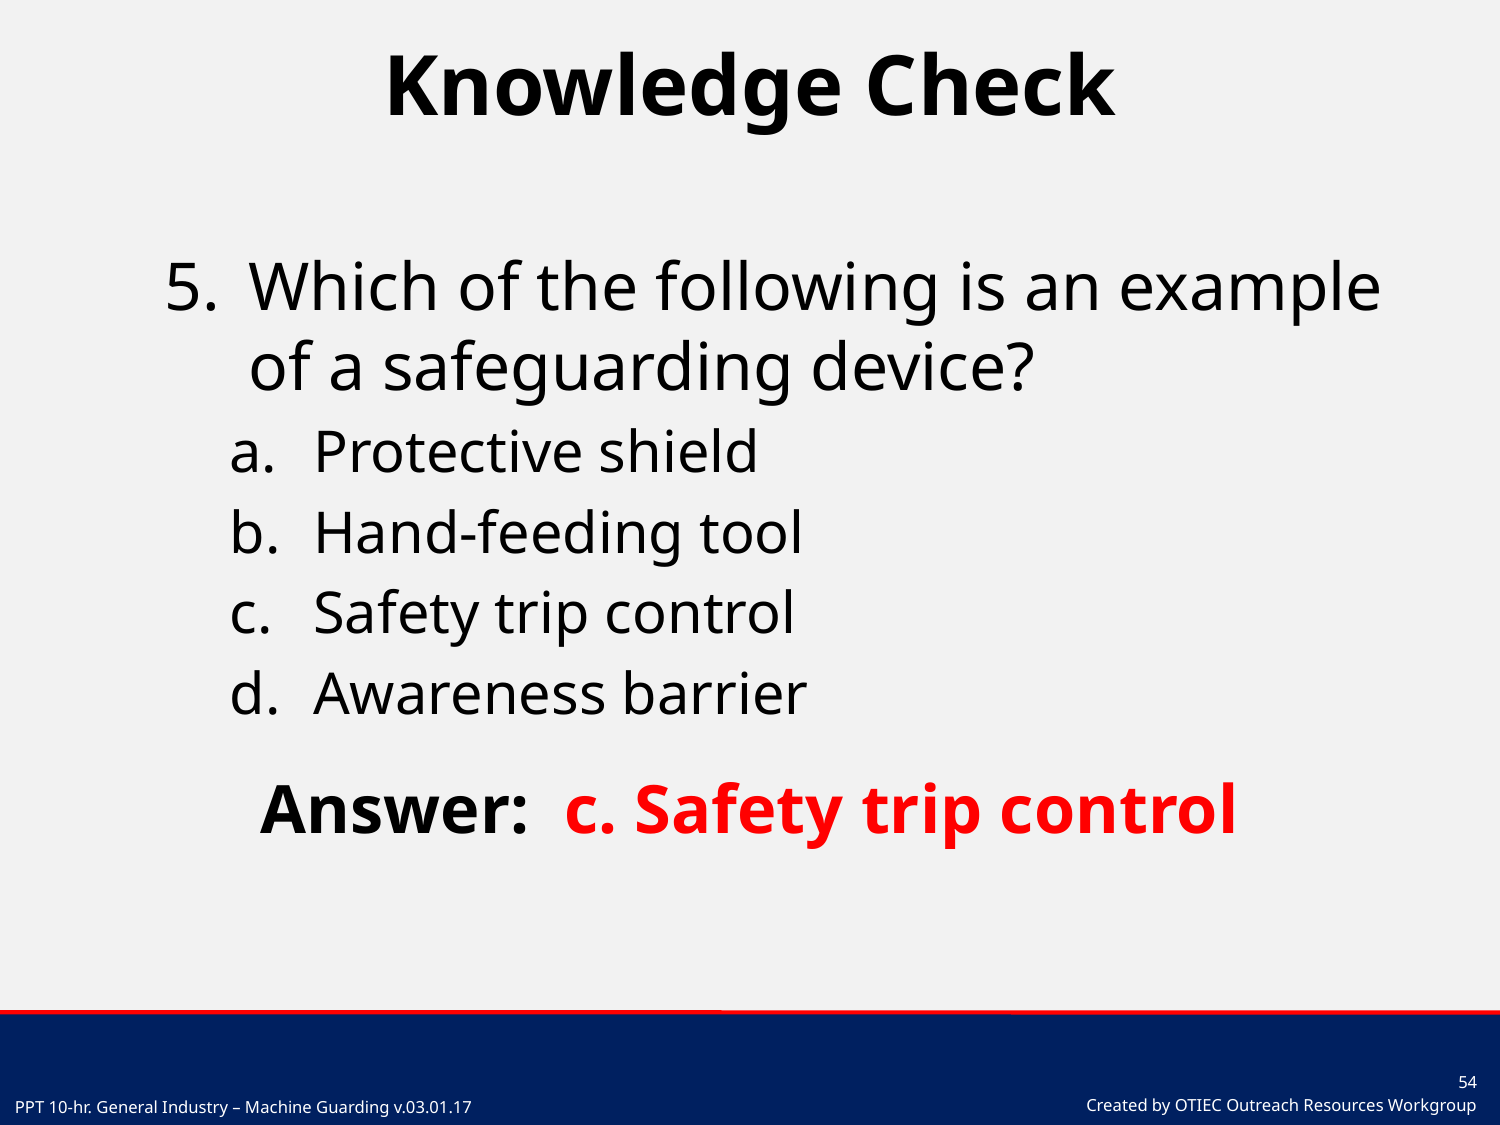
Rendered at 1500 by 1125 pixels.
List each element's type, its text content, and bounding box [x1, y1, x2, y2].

list Which of the following is an example of a safeguarding device? Protective shield Hand-feeding tool Safety trip control Awareness barrier [150, 237, 1425, 738]
text_box Answer: c. Safety trip control [74, 759, 1425, 961]
title Knowledge Check [75, 24, 1425, 213]
